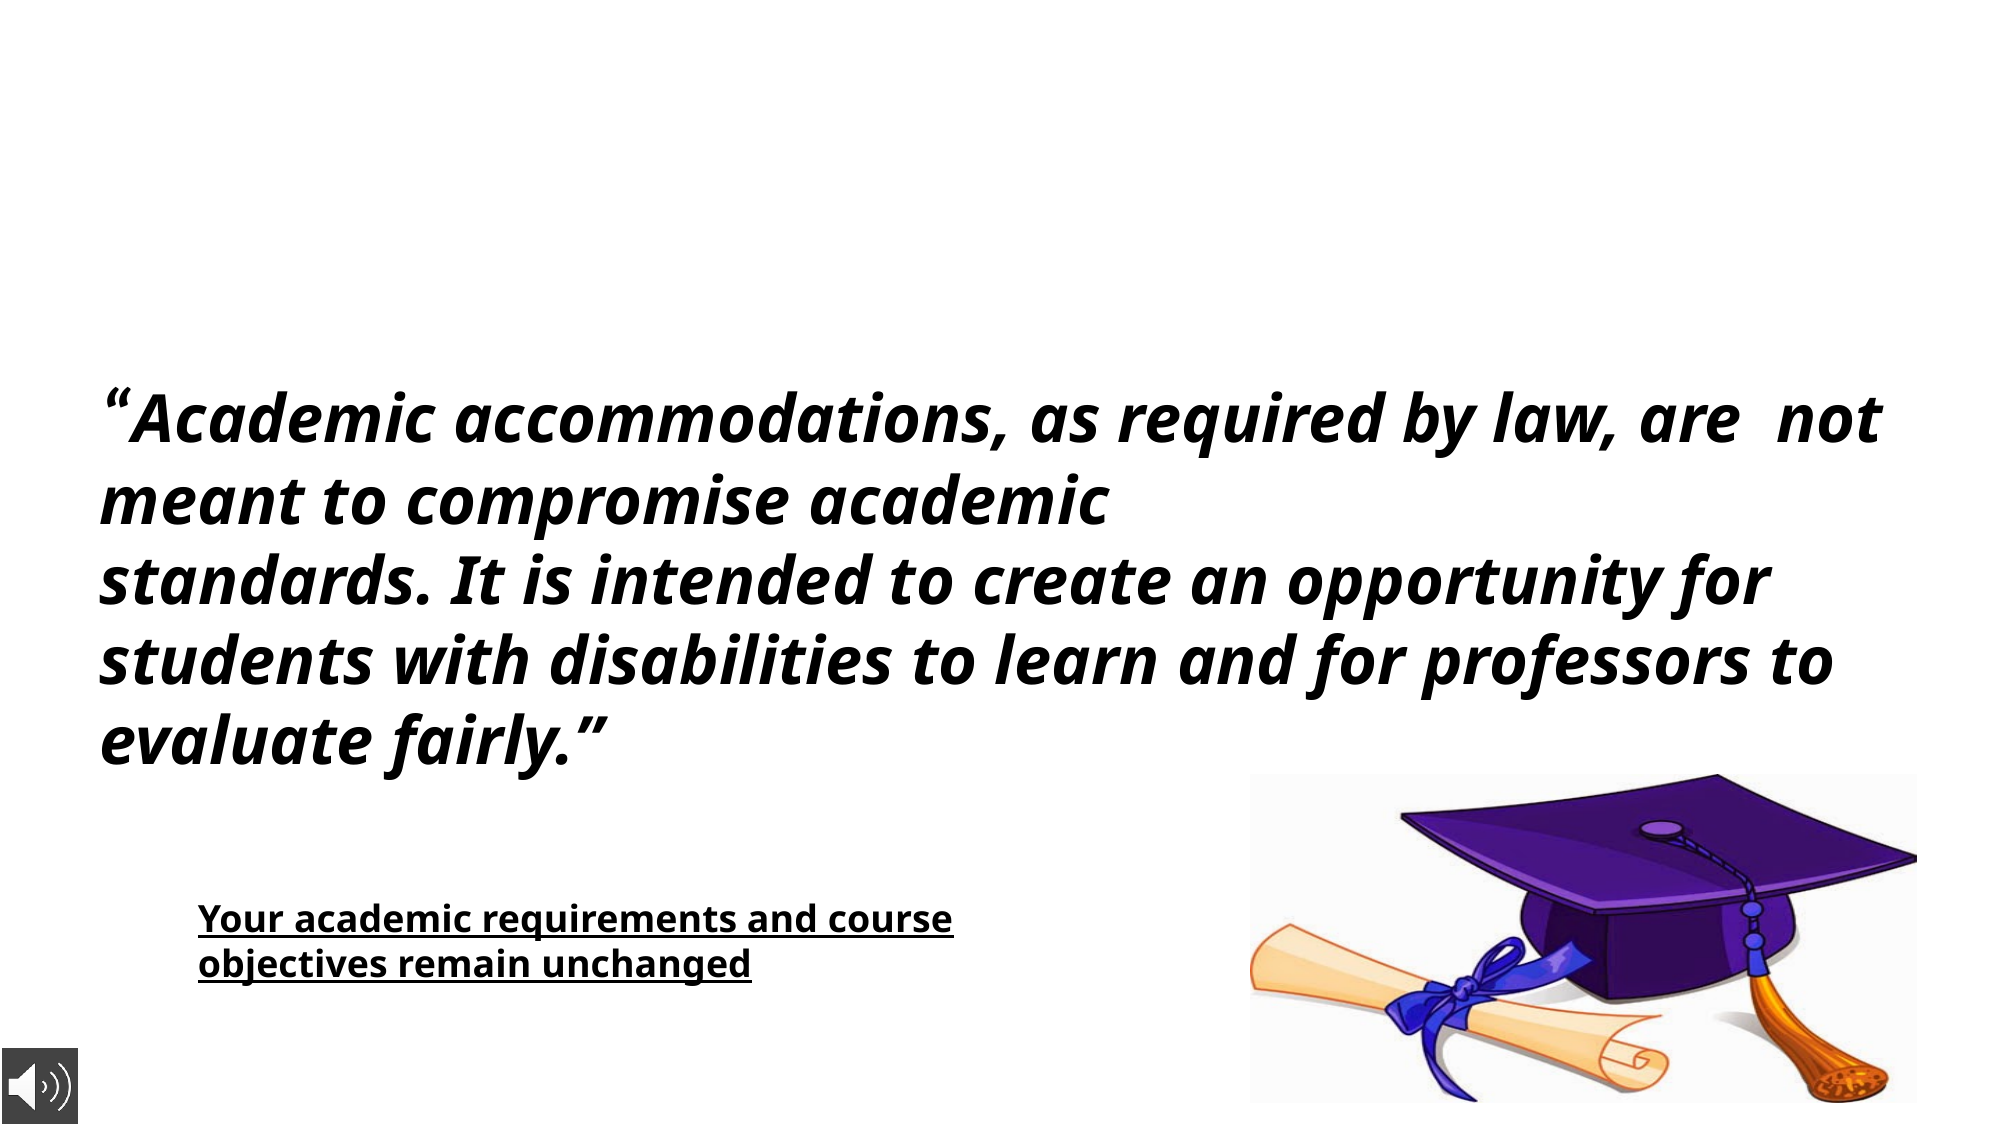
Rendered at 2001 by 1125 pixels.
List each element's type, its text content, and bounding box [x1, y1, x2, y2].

picture [0, 1047, 79, 1125]
picture [1249, 774, 1917, 1104]
text_box “Academic accommodations, as required by law, are not meant to compromise academic standards. It is intended to create an opportunity for students with disabilities to learn and for professors to evaluate fairly.” [85, 360, 1950, 785]
text_box Your academic requirements and course objectives remain unchanged [183, 887, 975, 993]
